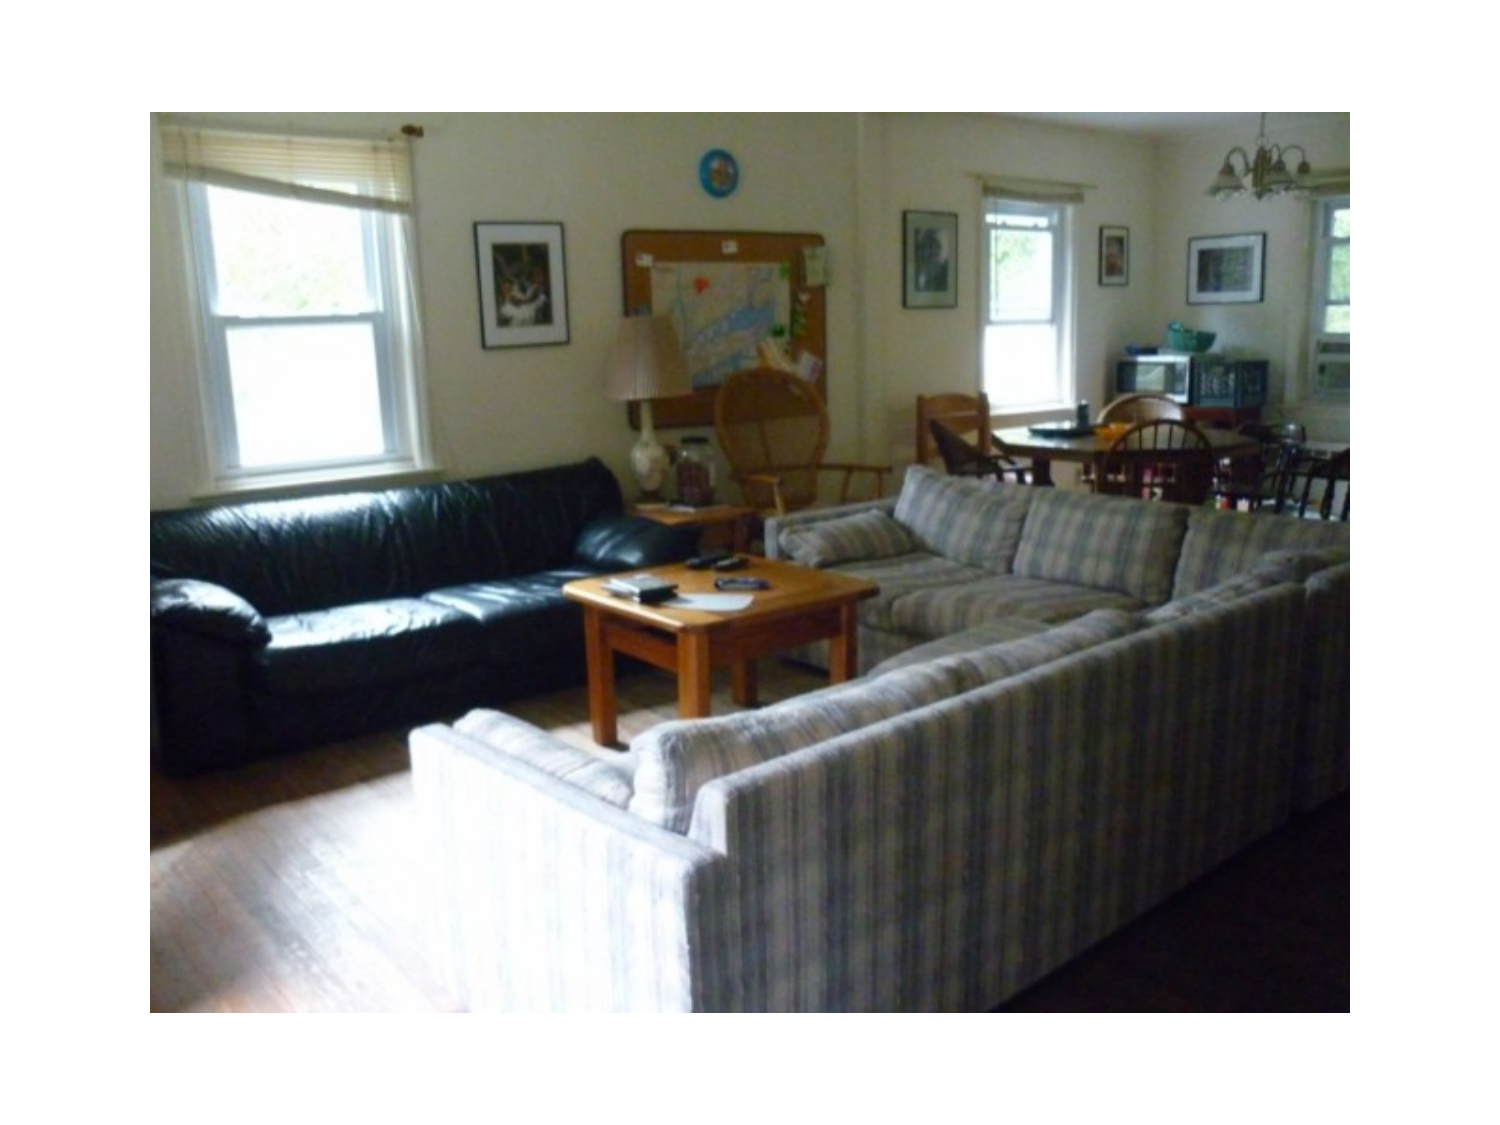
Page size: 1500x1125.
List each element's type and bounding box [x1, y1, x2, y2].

picture [149, 112, 1351, 1013]
